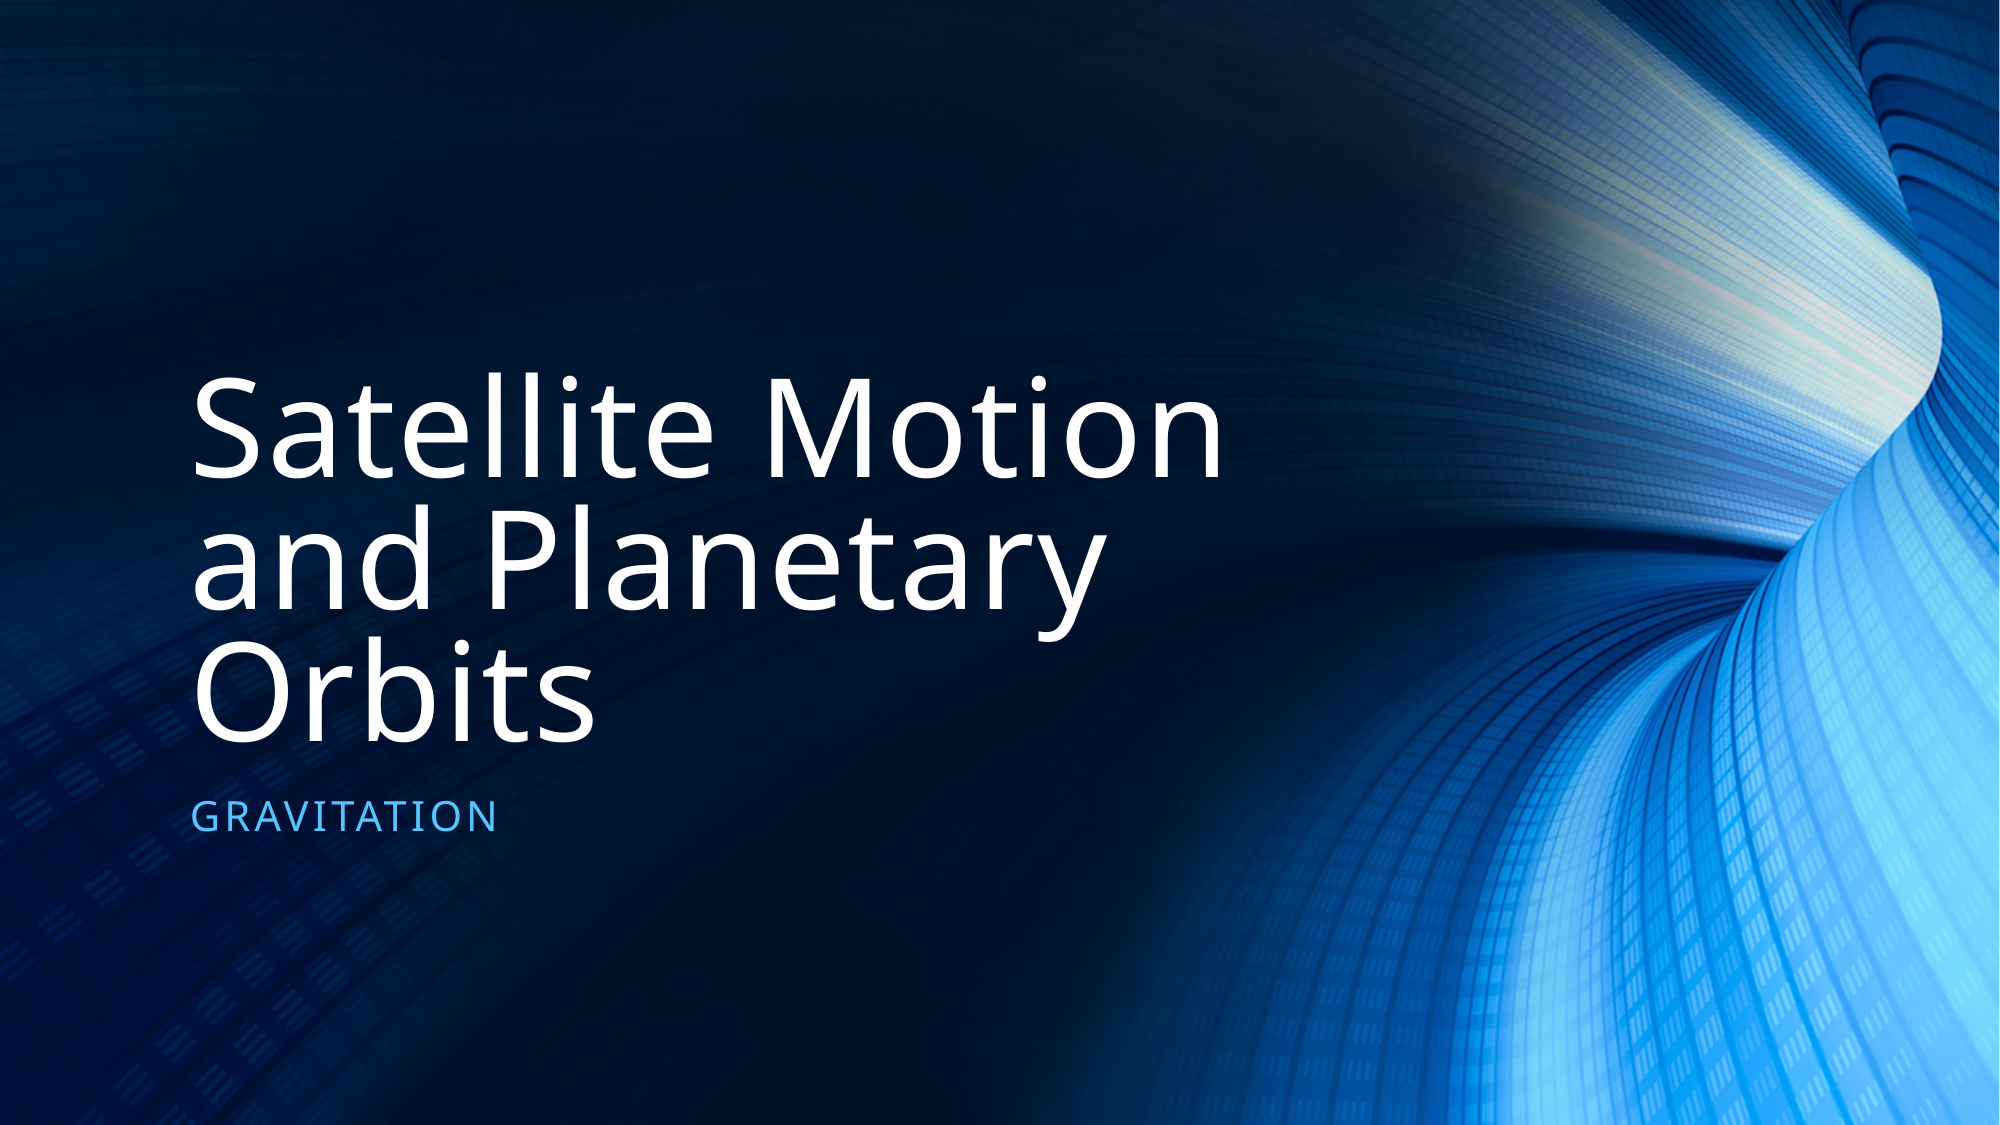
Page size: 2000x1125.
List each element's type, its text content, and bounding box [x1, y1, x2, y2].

picture [0, 0, 2000, 1125]
title Satellite Motion and Planetary Orbits [174, 299, 1525, 775]
subtitle Gravitation [174, 787, 1525, 988]
